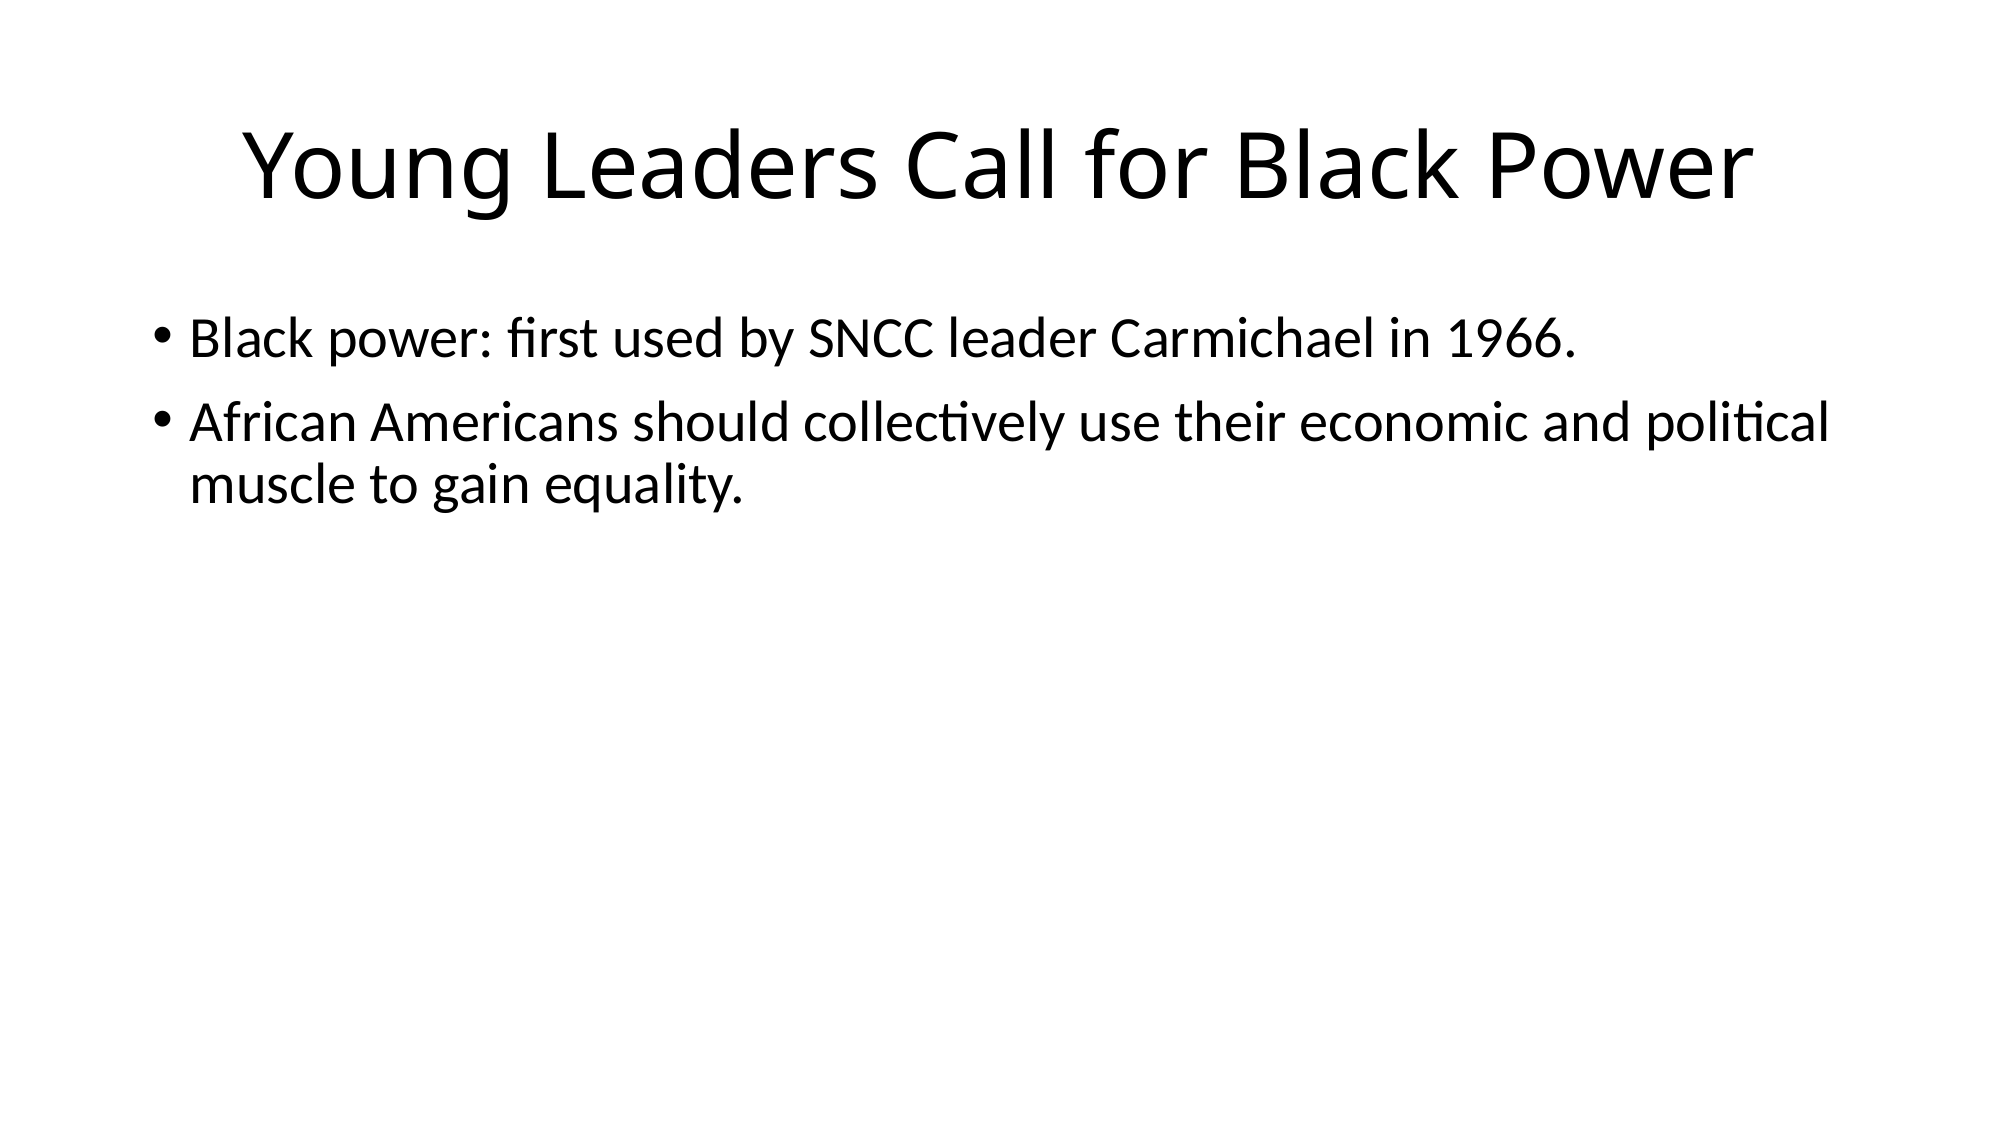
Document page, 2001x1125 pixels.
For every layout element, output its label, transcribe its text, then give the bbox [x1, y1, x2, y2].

list Black power: first used by SNCC leader Carmichael in 1966. African Americans should collectively use their economic and political muscle to gain equality. [137, 299, 1863, 1014]
title Young Leaders Call for Black Power [137, 59, 1863, 278]
